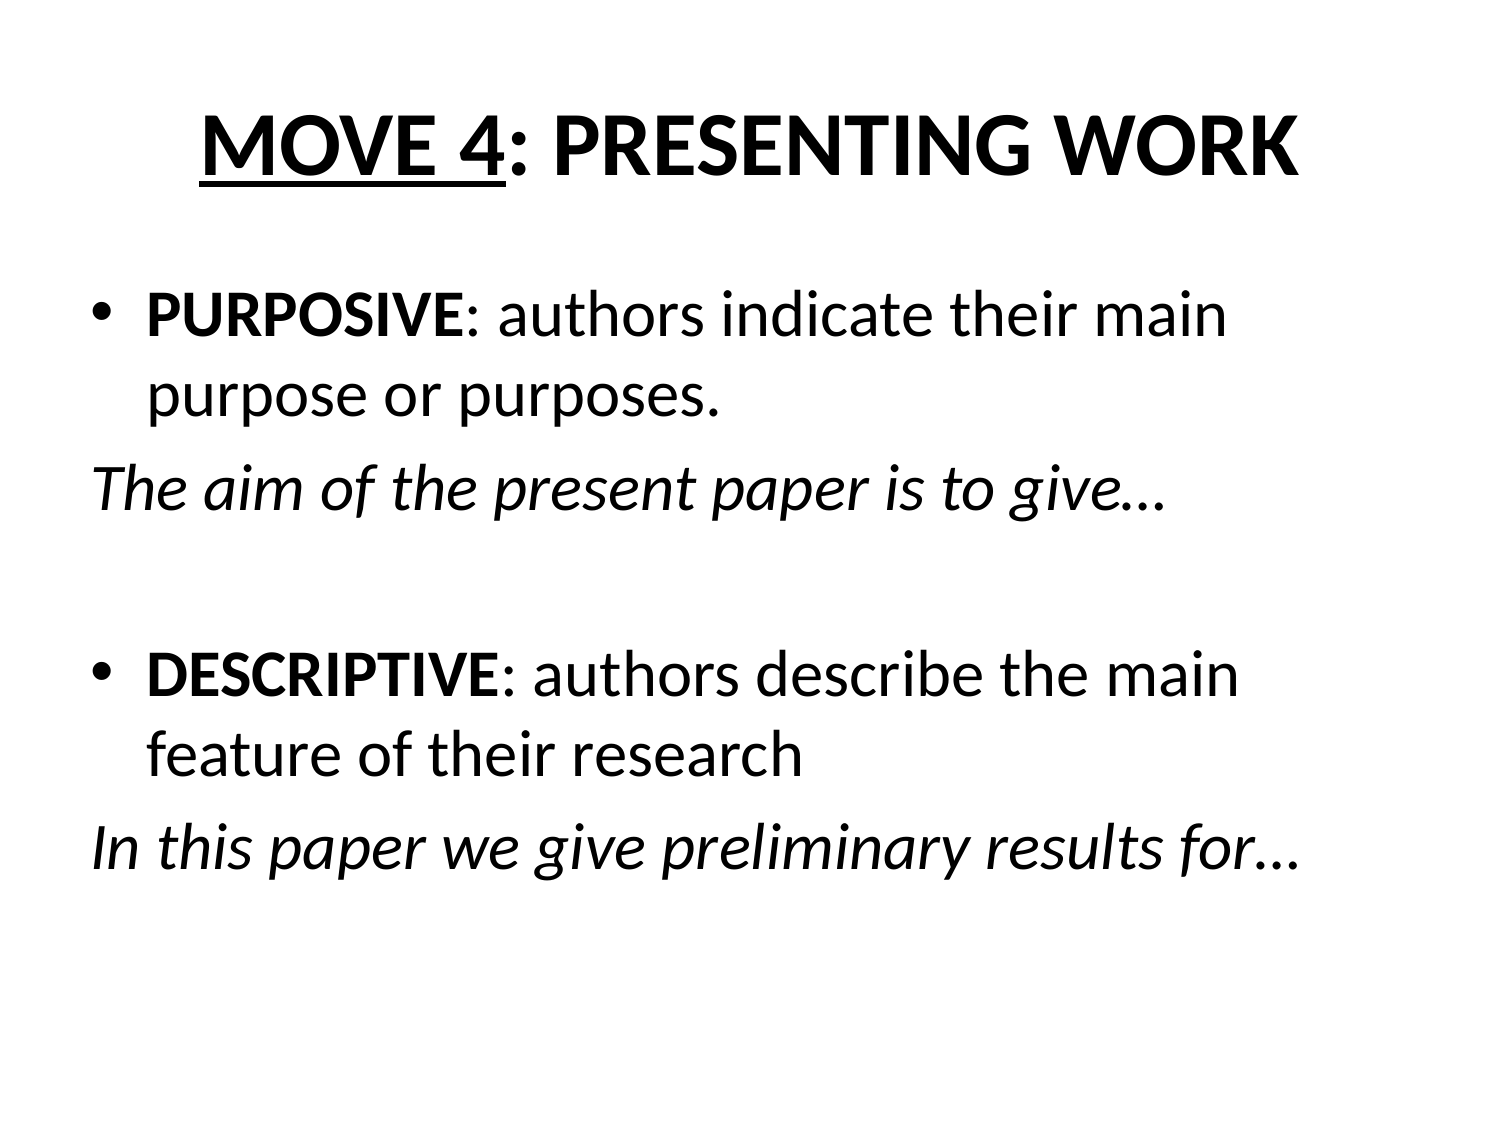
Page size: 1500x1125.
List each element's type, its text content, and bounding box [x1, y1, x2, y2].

title MOVE 4: PRESENTING WORK [75, 45, 1425, 233]
list PURPOSIVE: authors indicate their main purpose or purposes. The aim of the present paper is to give… DESCRIPTIVE: authors describe the main feature of their research In this paper we give preliminary results for… [75, 262, 1425, 1005]
